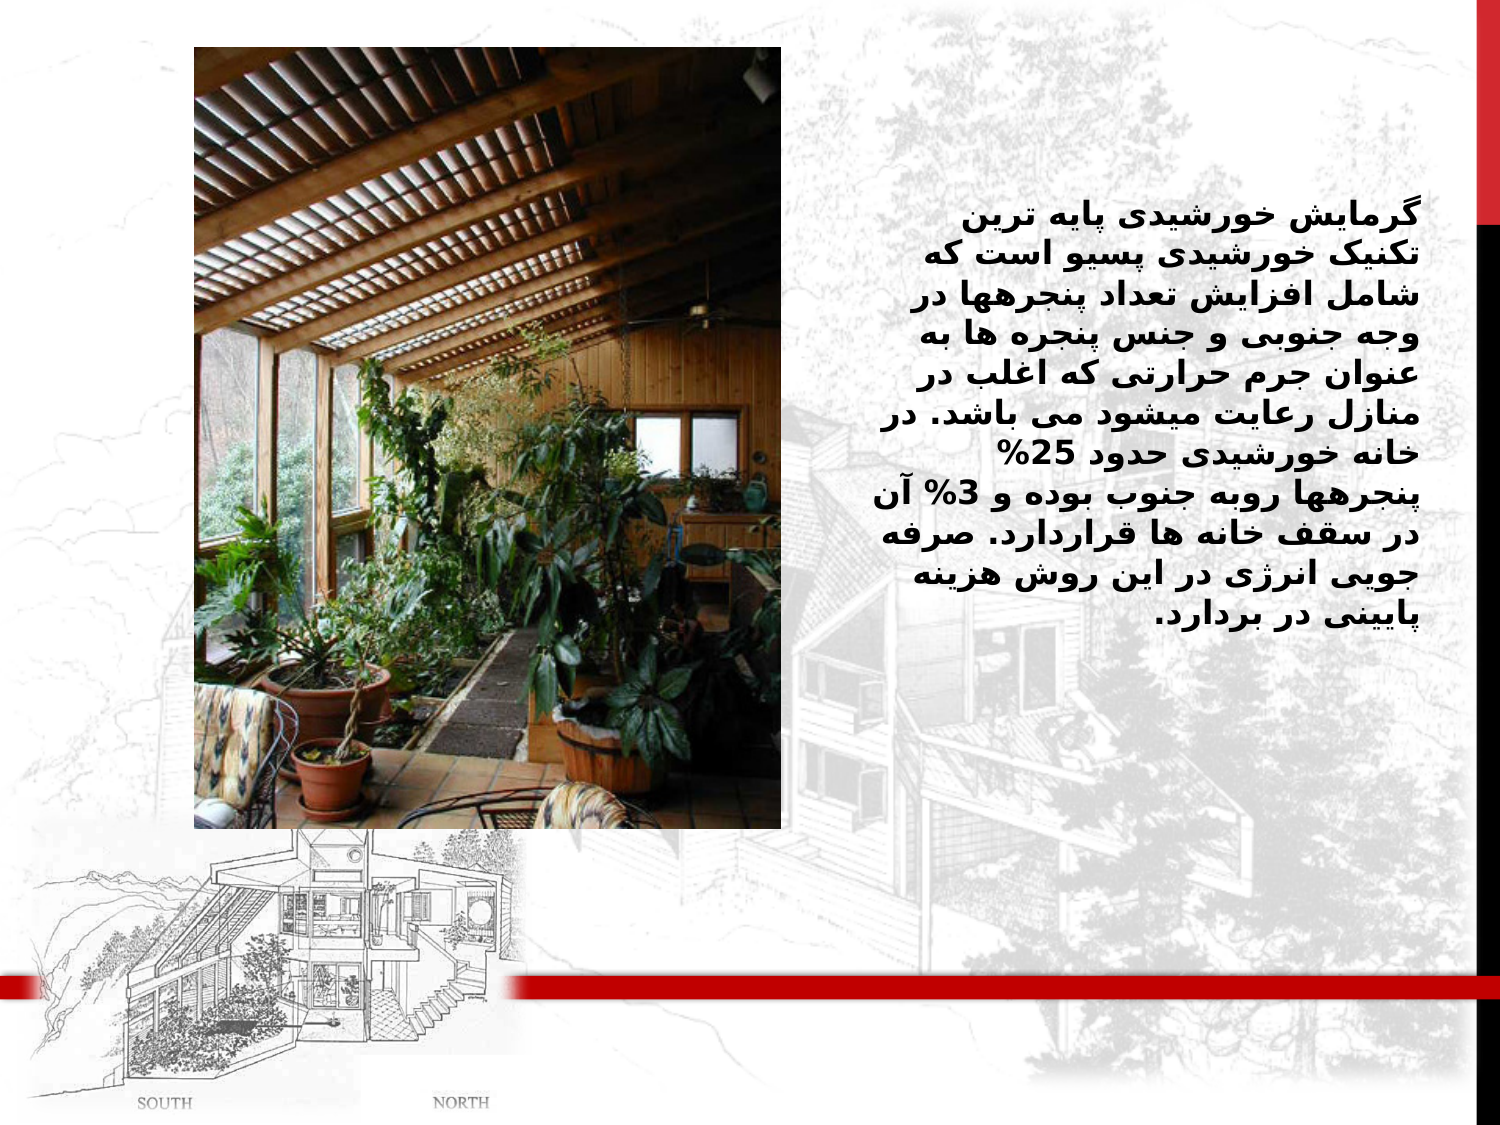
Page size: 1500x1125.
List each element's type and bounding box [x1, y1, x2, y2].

text_box [1492, 975, 1500, 1000]
picture [0, 0, 1483, 1124]
